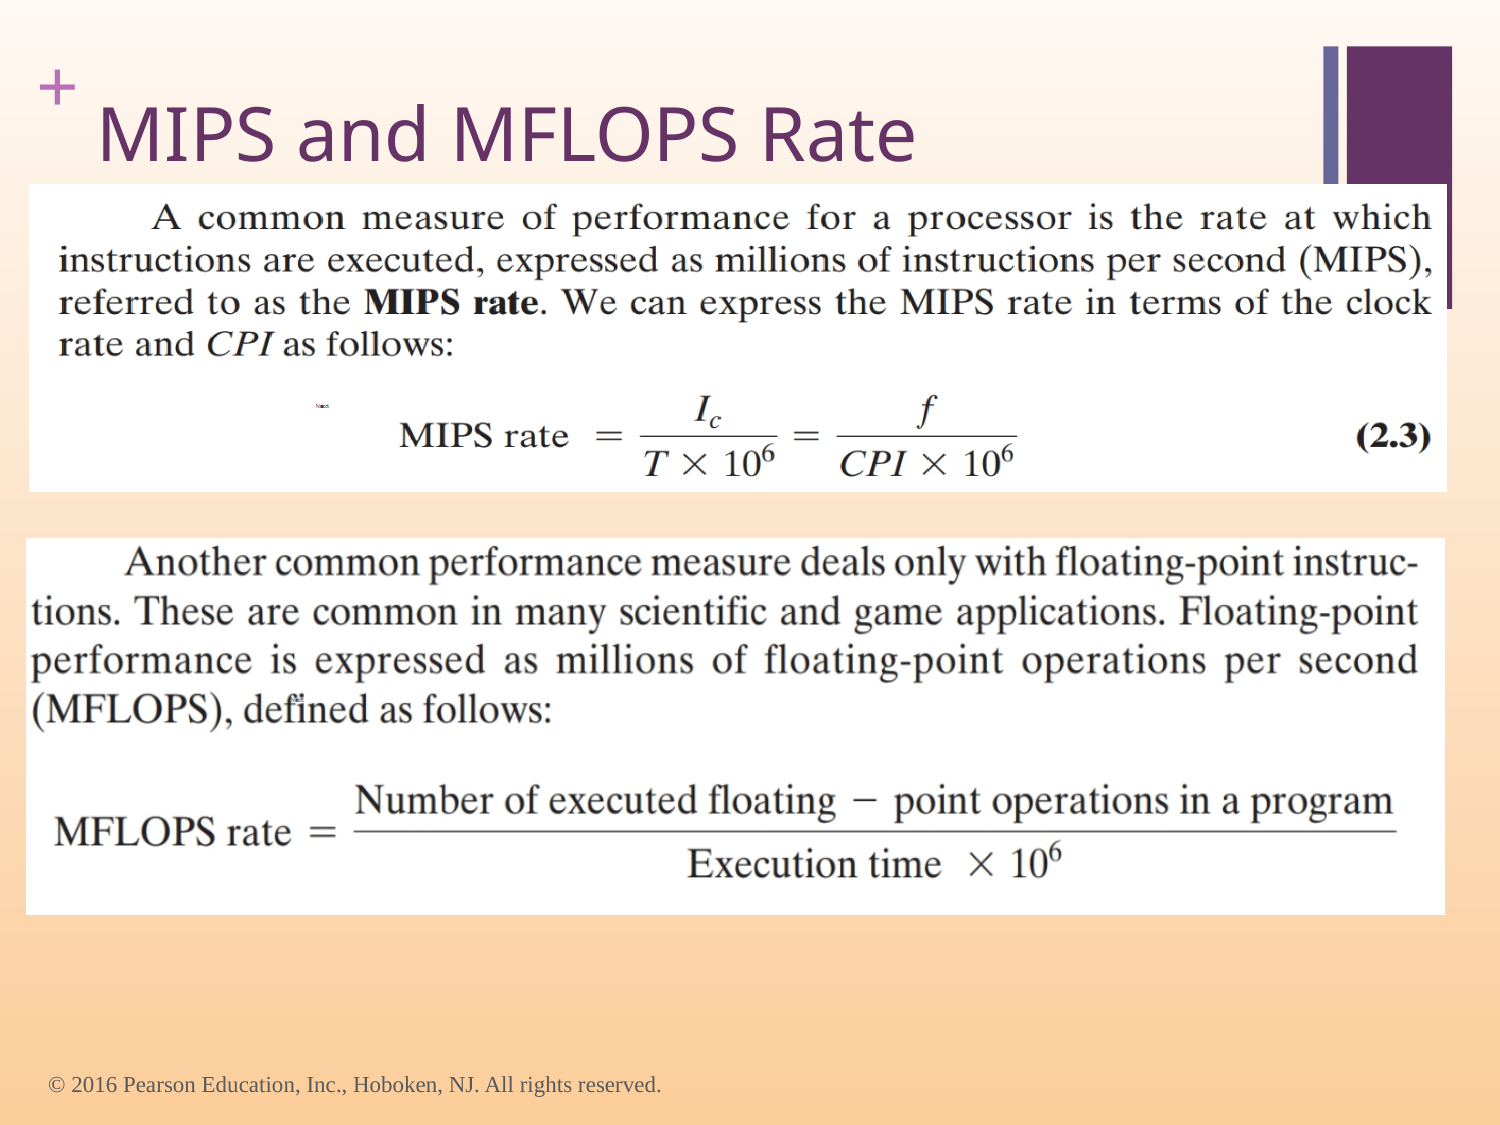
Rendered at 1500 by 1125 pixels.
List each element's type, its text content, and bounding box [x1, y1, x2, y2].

title MIPS and MFLOPS Rate [81, 79, 1322, 181]
picture [28, 183, 1448, 493]
footer © 2016 Pearson Education, Inc., Hoboken, NJ. All rights reserved. [33, 1053, 1038, 1114]
picture [26, 538, 1446, 915]
